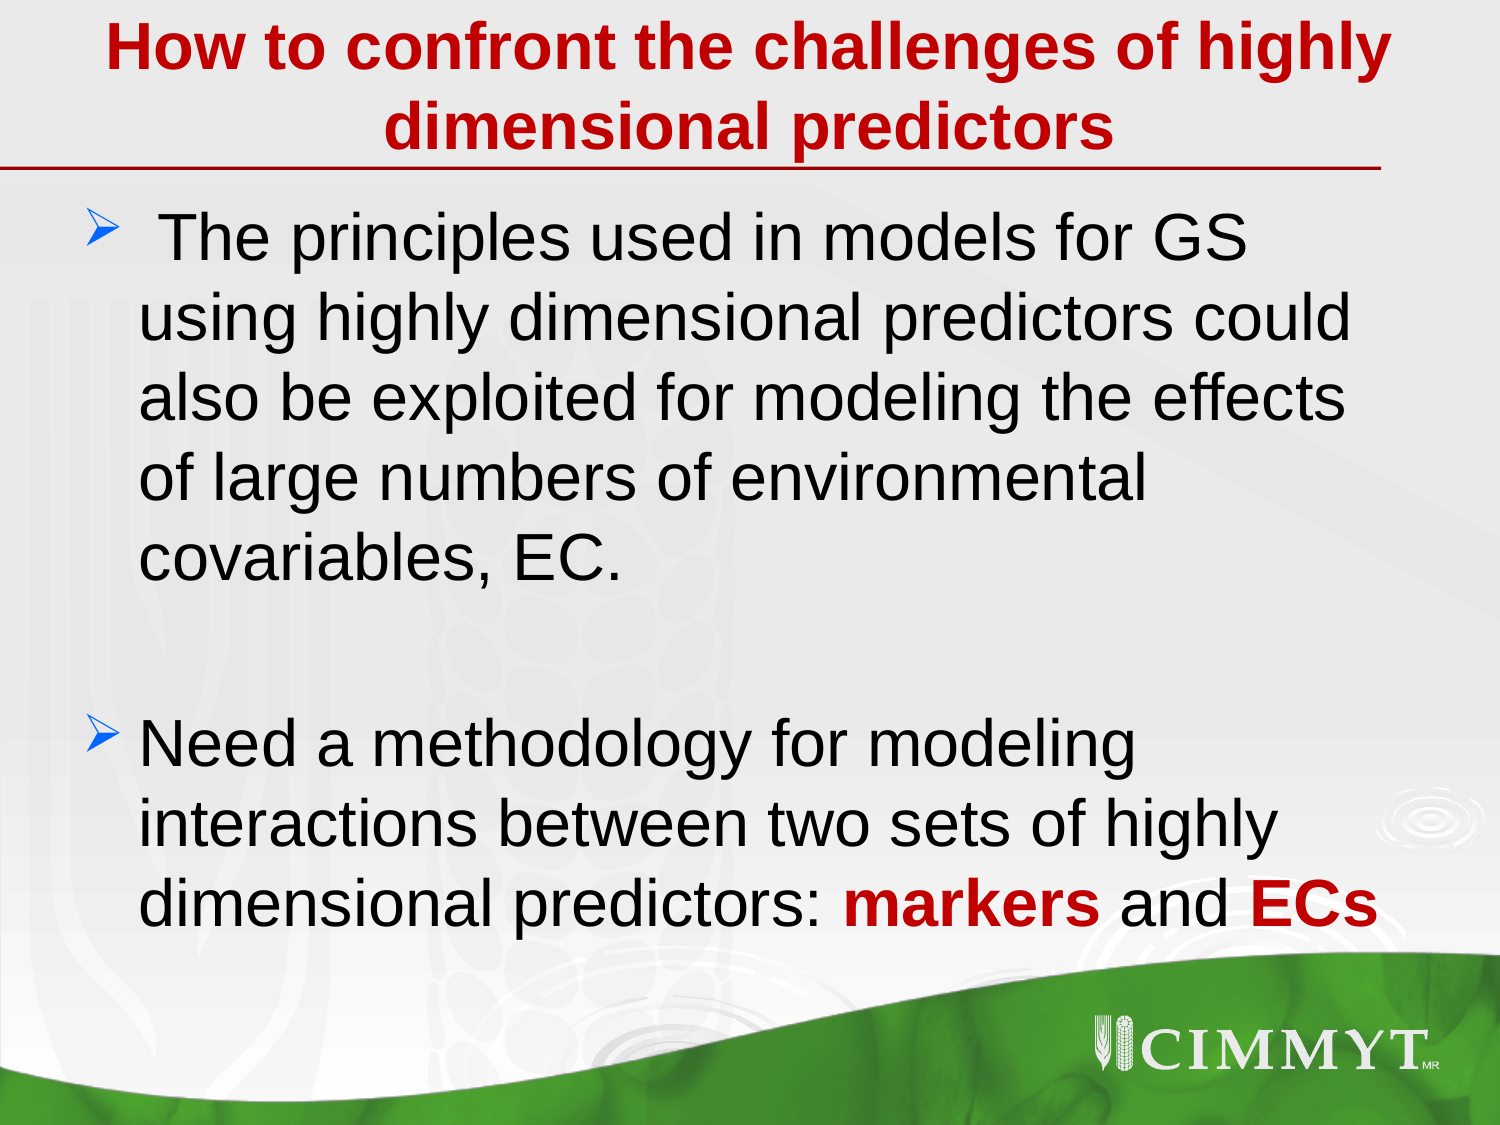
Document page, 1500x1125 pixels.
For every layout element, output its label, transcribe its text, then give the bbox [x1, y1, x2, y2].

title How to confront the challenges of highly dimensional predictors [75, 0, 1425, 177]
list The principles used in models for GS using highly dimensional predictors could also be exploited for modeling the effects of large numbers of environmental covariables, EC. Need a methodology for modeling interactions between two sets of highly dimensional predictors: markers and ECs [67, 186, 1418, 929]
picture [0, 946, 1500, 1125]
